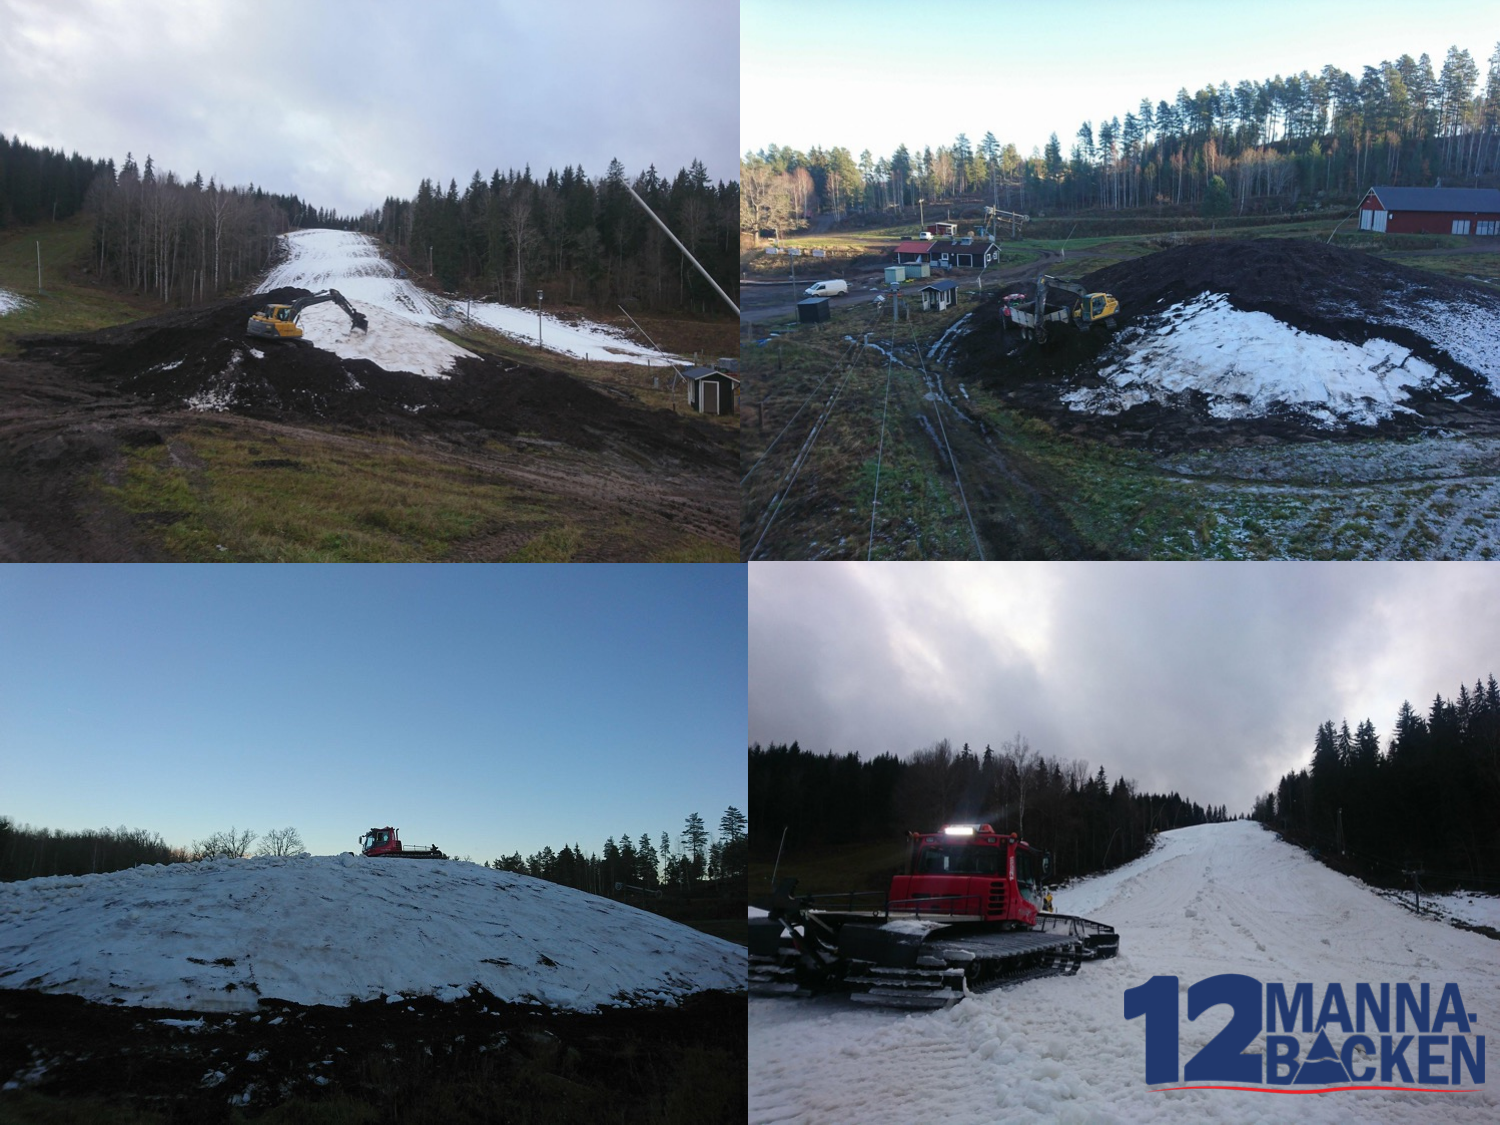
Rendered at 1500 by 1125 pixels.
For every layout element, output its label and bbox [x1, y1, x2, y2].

picture [0, 561, 1500, 1125]
list [0, 0, 737, 561]
list [739, 0, 1500, 561]
